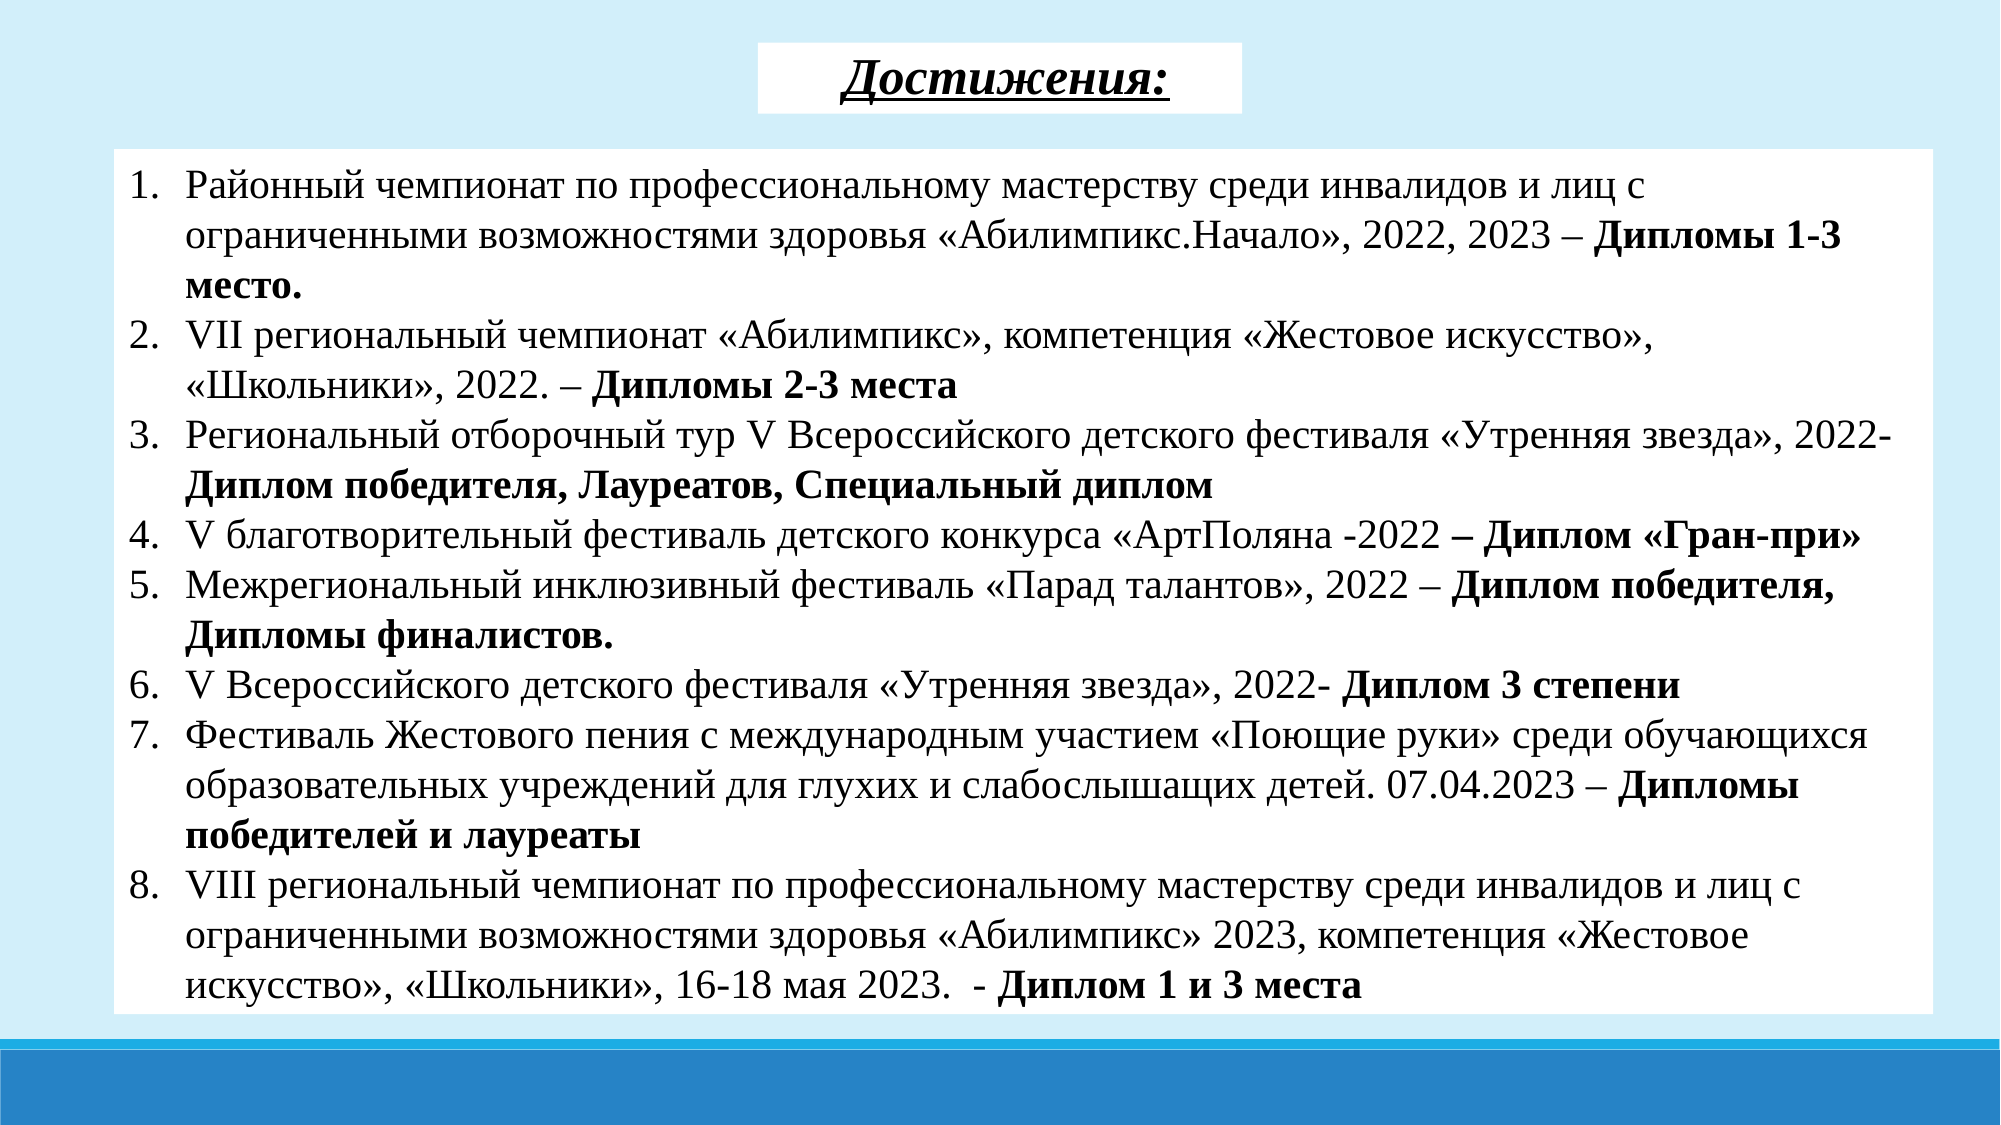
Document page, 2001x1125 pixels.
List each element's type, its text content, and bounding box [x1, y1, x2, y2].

list Достижения: [757, 42, 1243, 114]
text_box Районный чемпионат по профессиональному мастерству среди инвалидов и лиц с ограниченными возможностями здоровья «Абилимпикс.Начало», 2022, 2023 – Дипломы 1-3 место. VII региональный чемпионат «Абилимпикс», компетенция «Жестовое искусство», «Школьники», 2022. – Дипломы 2-3 места Региональный отборочный тур V Всероссийского детского фестиваля «Утренняя звезда», 2022- Диплом победителя, Лауреатов, Специальный диплом V благотворительный фестиваль детского конкурса «АртПоляна -2022 – Диплом «Гран-при» Межрегиональный инклюзивный фестиваль «Парад талантов», 2022 – Диплом победителя, Дипломы финалистов. V Всероссийского детского фестиваля «Утренняя звезда», 2022- Диплом 3 степени Фестиваль Жестового пения с международным участием «Поющие руки» среди обучающихся образовательных учреждений для глухих и слабослышащих детей. 07.04.2023 – Дипломы победителей и лауреаты VIII региональный чемпионат по профессиональному мастерству среди инвалидов и лиц с ограниченными возможностями здоровья «Абилимпикс» 2023, компетенция «Жестовое искусство», «Школьники», 16-18 мая 2023. - Диплом 1 и 3 места [114, 149, 1934, 1015]
